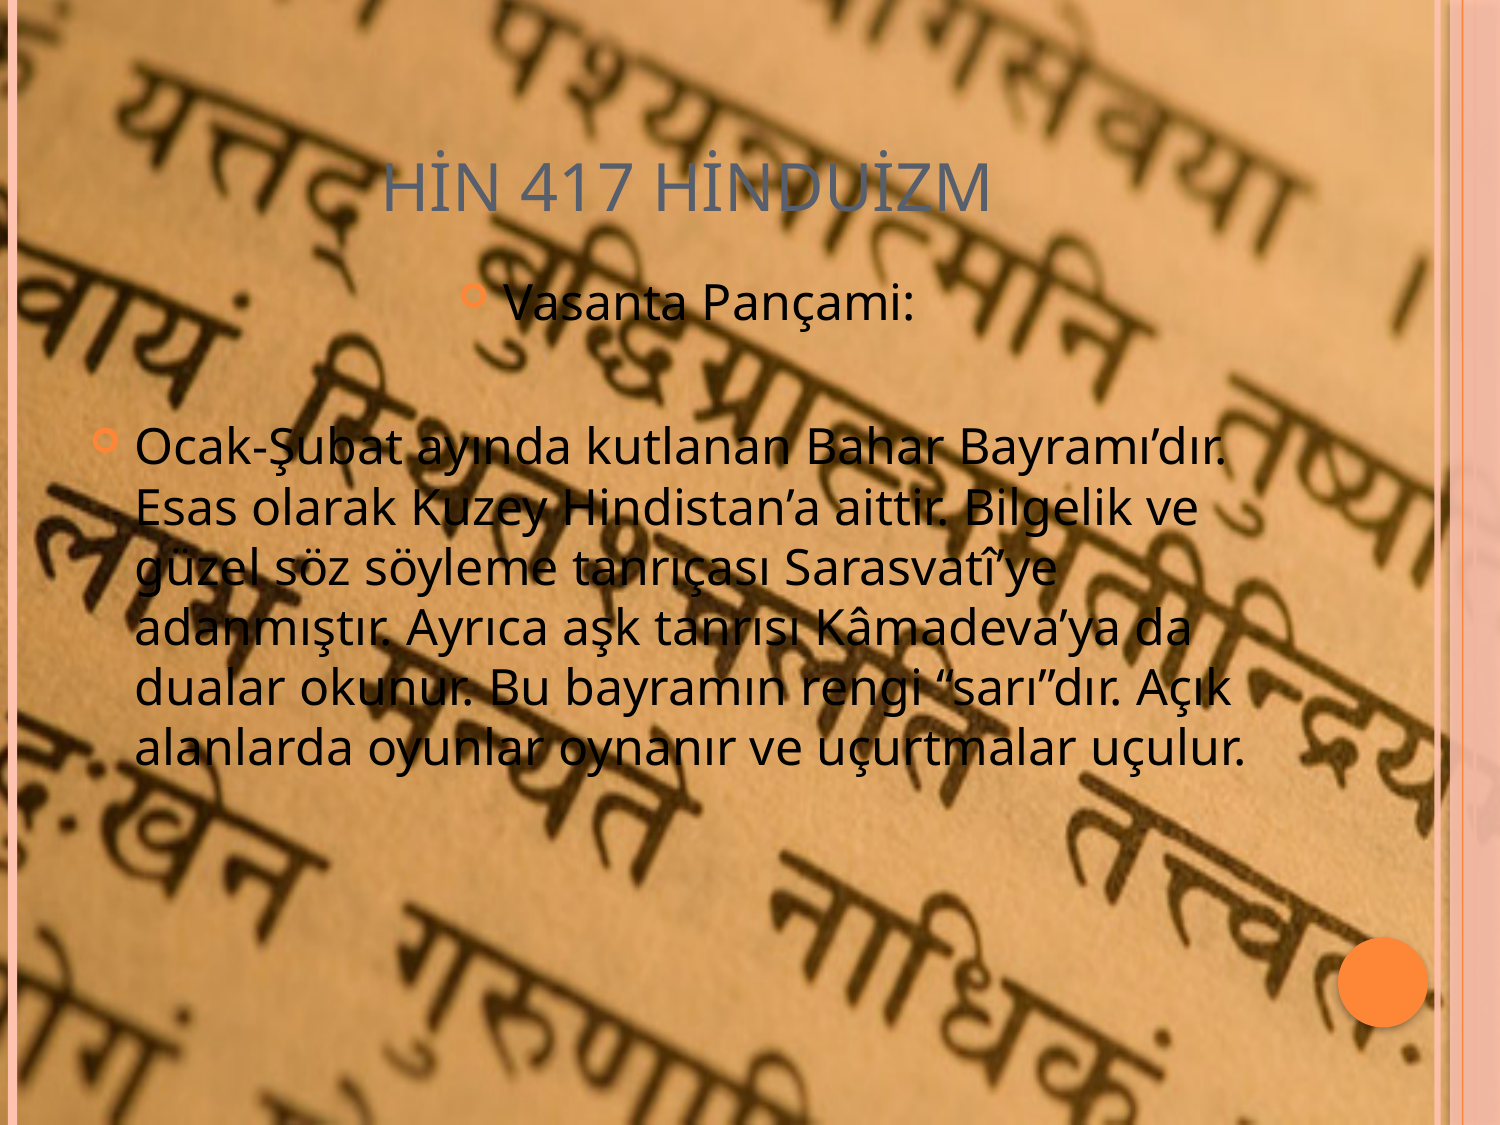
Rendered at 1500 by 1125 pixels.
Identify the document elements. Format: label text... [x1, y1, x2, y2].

picture [0, 0, 7, 1125]
list Vasanta Pançami: Ocak-Şubat ayında kutlanan Bahar Bayramı’dır. Esas olarak Kuzey Hindistan’a aittir. Bilgelik ve güzel söz söyleme tanrıçası Sarasvatî’ye adanmıştır. Ayrıca aşk tanrısı Kâmadeva’ya da dualar okunur. Bu bayramın rengi “sarı”dır. Açık alanlarda oyunlar oynanır ve uçurtmalar uçulur. [75, 262, 1300, 1062]
picture [1441, 0, 1449, 1125]
picture [18, 0, 1434, 1125]
title HİN 417 HİNDUİZM [75, 45, 1300, 233]
